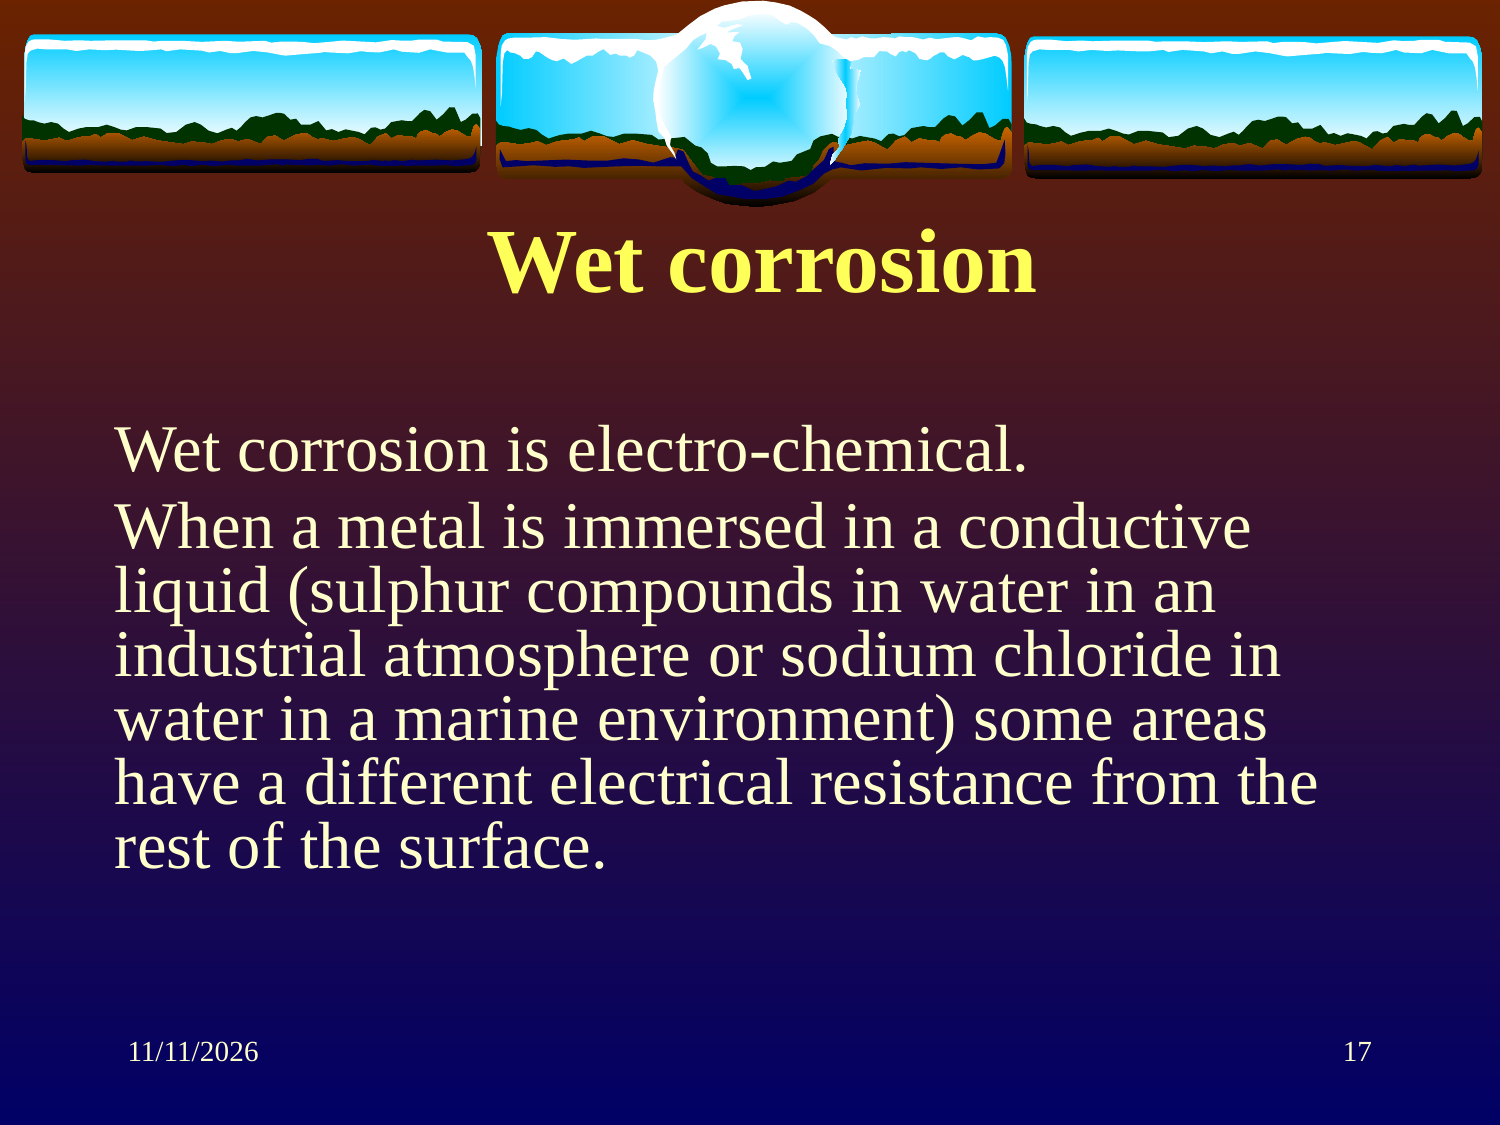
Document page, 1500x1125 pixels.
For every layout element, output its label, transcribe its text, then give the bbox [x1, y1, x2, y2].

title Wet corrosion [124, 161, 1401, 351]
subtitle Wet corrosion is electro-chemical. When a metal is immersed in a conductive liquid (sulphur compounds in water in an industrial atmosphere or sodium chloride in water in a marine environment) some areas have a different electrical resistance from the rest of the surface. [99, 411, 1413, 938]
slide_number 17 [1074, 1024, 1388, 1101]
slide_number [111, 1024, 426, 1101]
